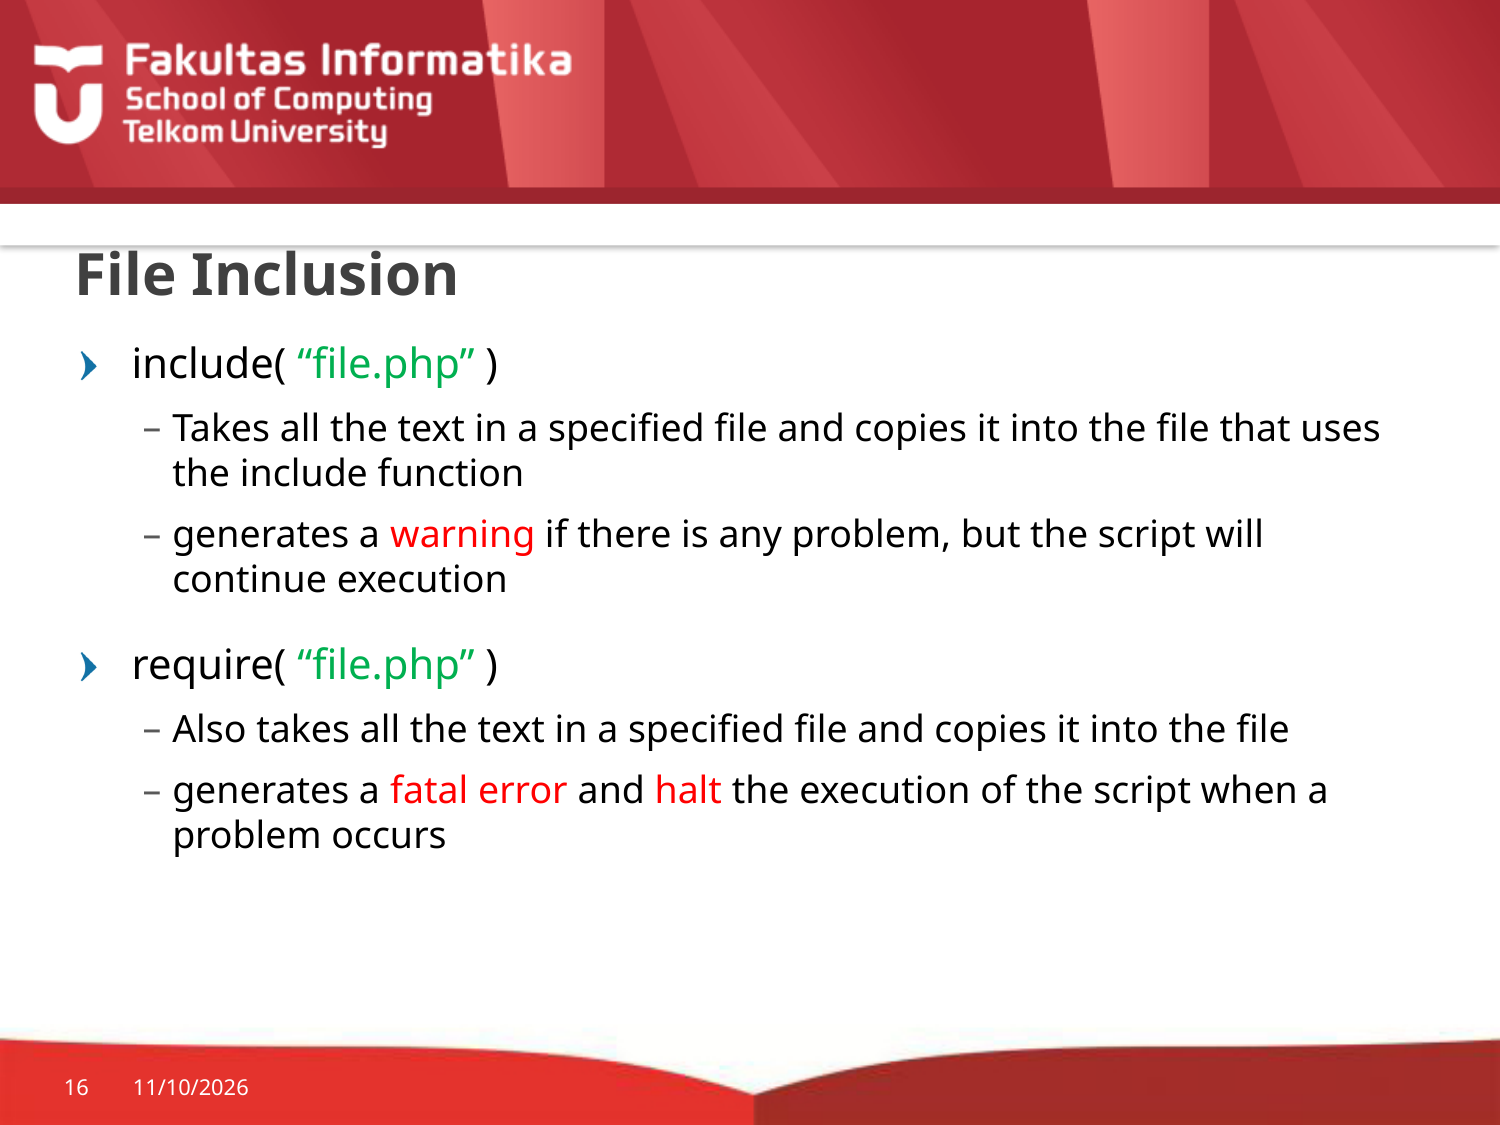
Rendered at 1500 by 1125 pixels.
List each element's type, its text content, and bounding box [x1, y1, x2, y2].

list include( “file.php” ) Takes all the text in a specified file and copies it into the file that uses the include function generates a warning if there is any problem, but the script will continue execution require( “file.php” ) Also takes all the text in a specified file and copies it into the file generates a fatal error and halt the execution of the script when a problem occurs [60, 329, 1426, 990]
picture [0, 1024, 1500, 1125]
title File Inclusion [59, 219, 1426, 325]
picture [0, 0, 1500, 203]
picture [75, 342, 100, 382]
picture [75, 643, 100, 683]
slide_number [132, 1058, 403, 1119]
slide_number 16 [63, 1058, 123, 1119]
